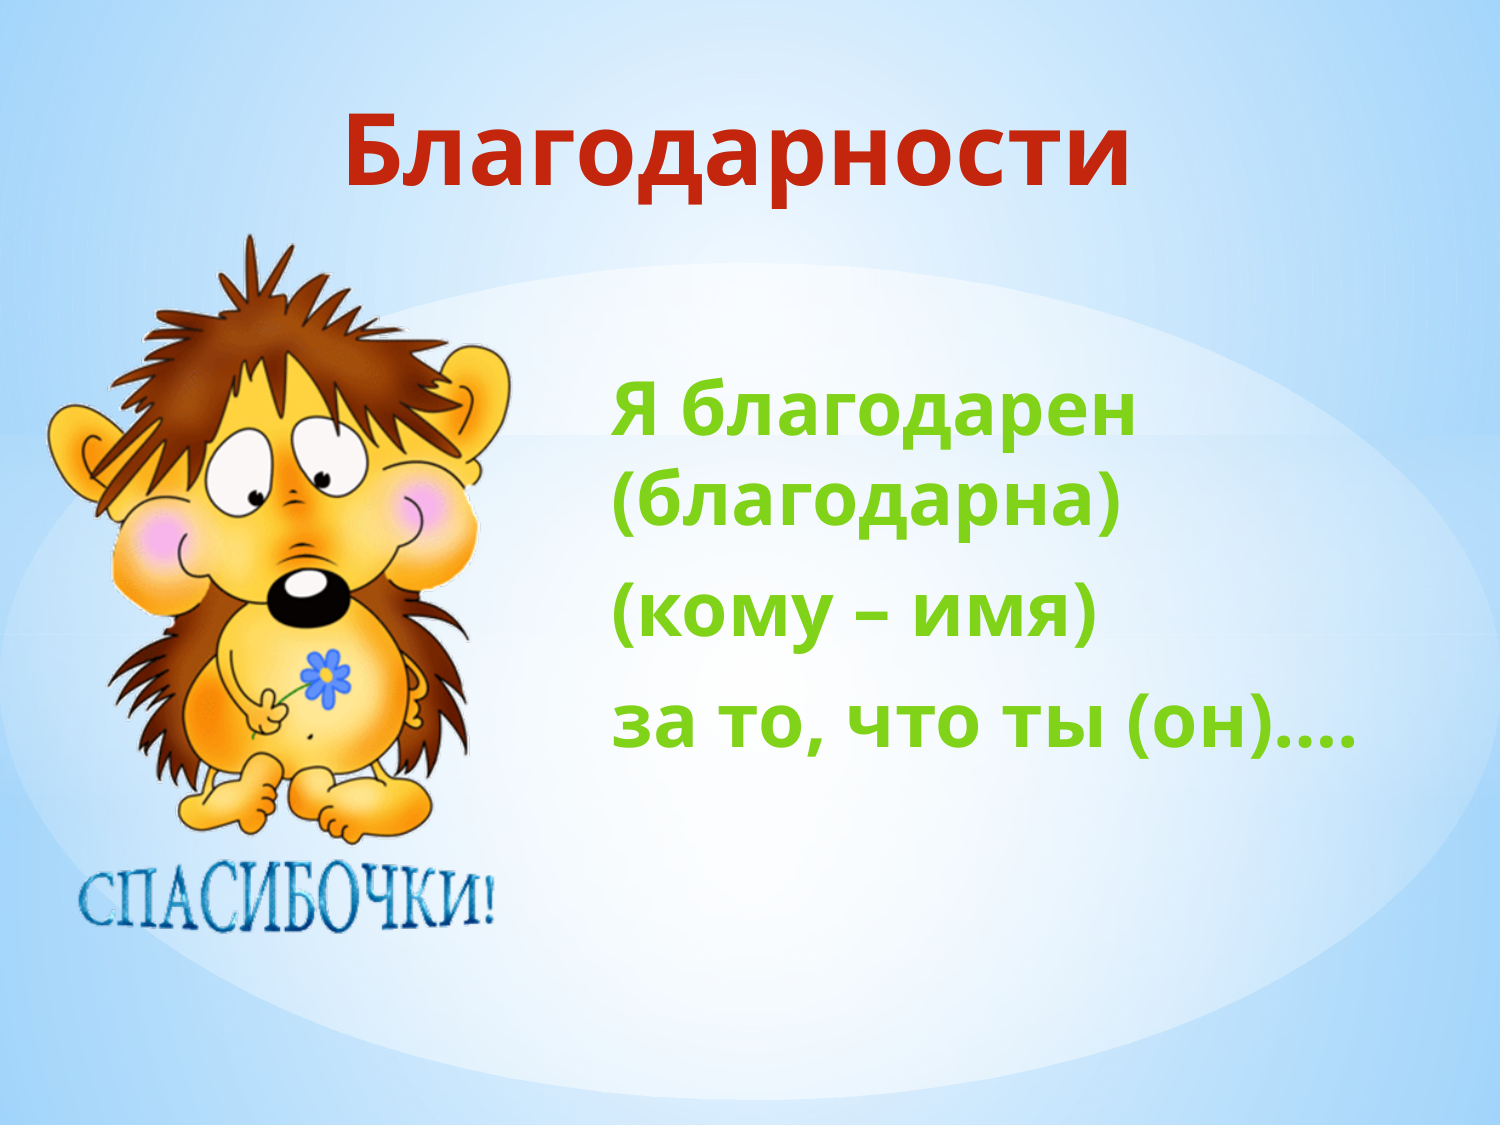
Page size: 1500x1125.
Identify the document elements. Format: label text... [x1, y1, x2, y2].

title Благодарности [134, 78, 1312, 338]
subtitle Я благодарен (благодарна) (кому – имя) за то, что ты (он)…. [655, 352, 1412, 847]
picture [0, 207, 650, 992]
